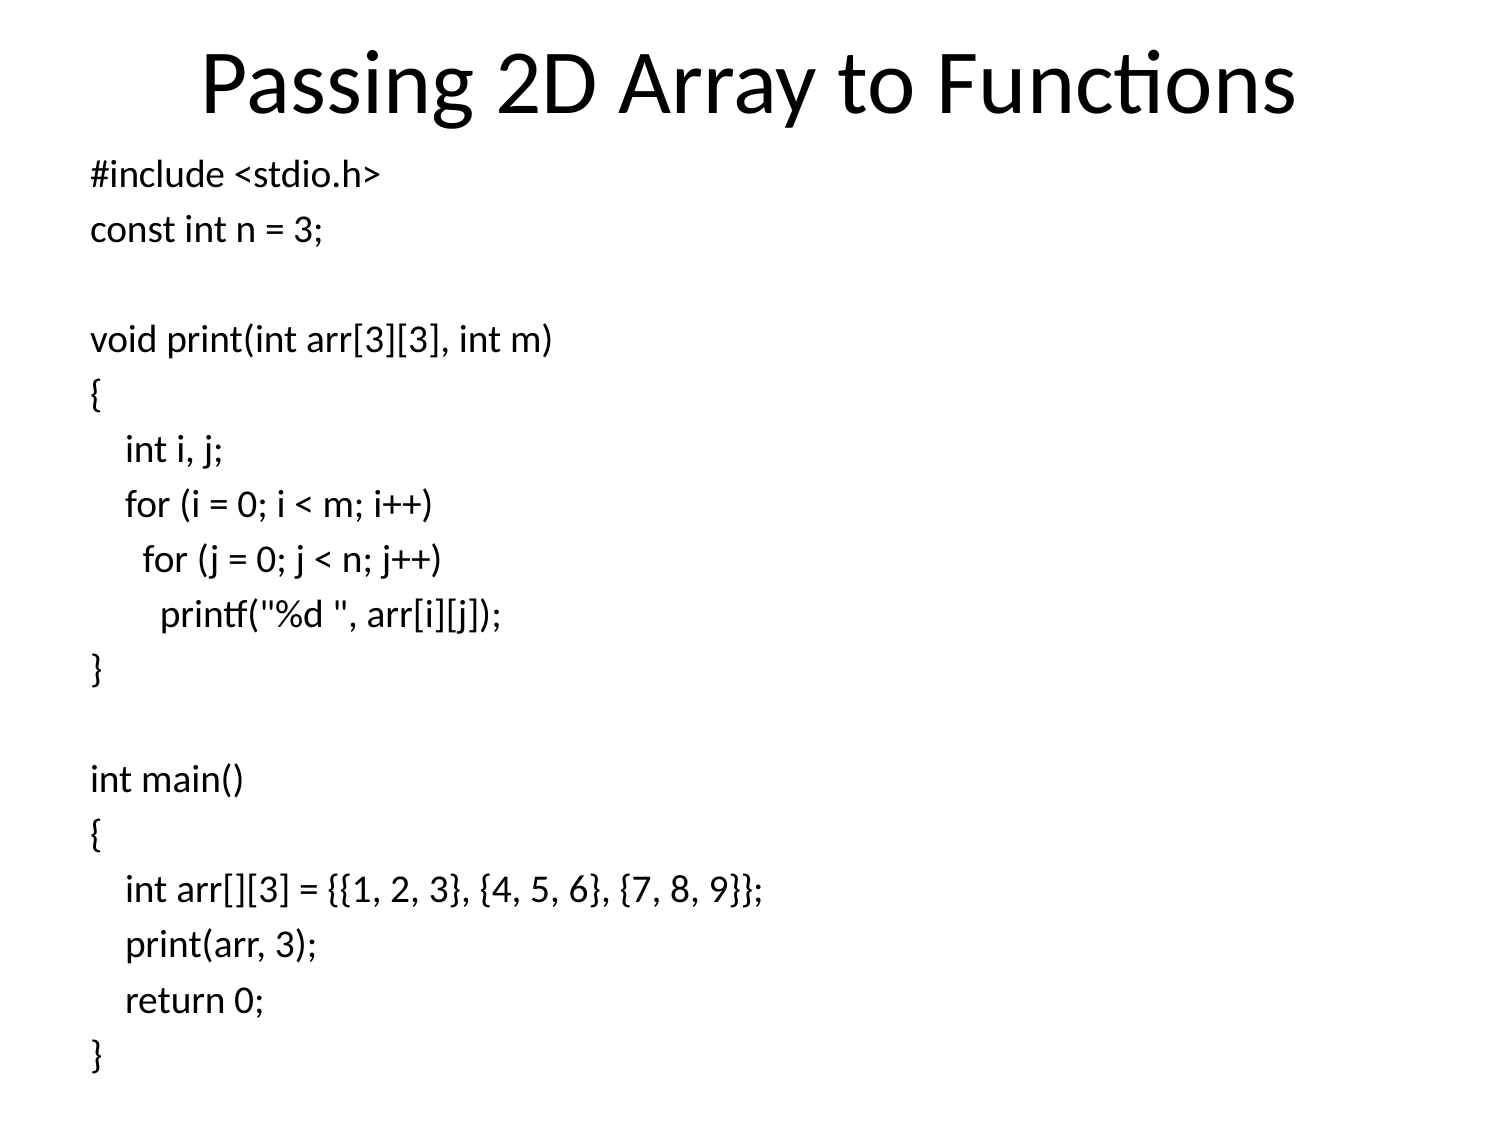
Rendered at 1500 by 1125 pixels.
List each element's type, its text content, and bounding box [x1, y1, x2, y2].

title Passing 2D Array to Functions [75, 11, 1425, 140]
list #include <stdio.h> const int n = 3; void print(int arr[3][3], int m) { int i, j; for (i = 0; i < m; i++) for (j = 0; j < n; j++) printf("%d ", arr[i][j]); } int main() { int arr[][3] = {{1, 2, 3}, {4, 5, 6}, {7, 8, 9}}; print(arr, 3); return 0; } [75, 140, 1425, 1090]
